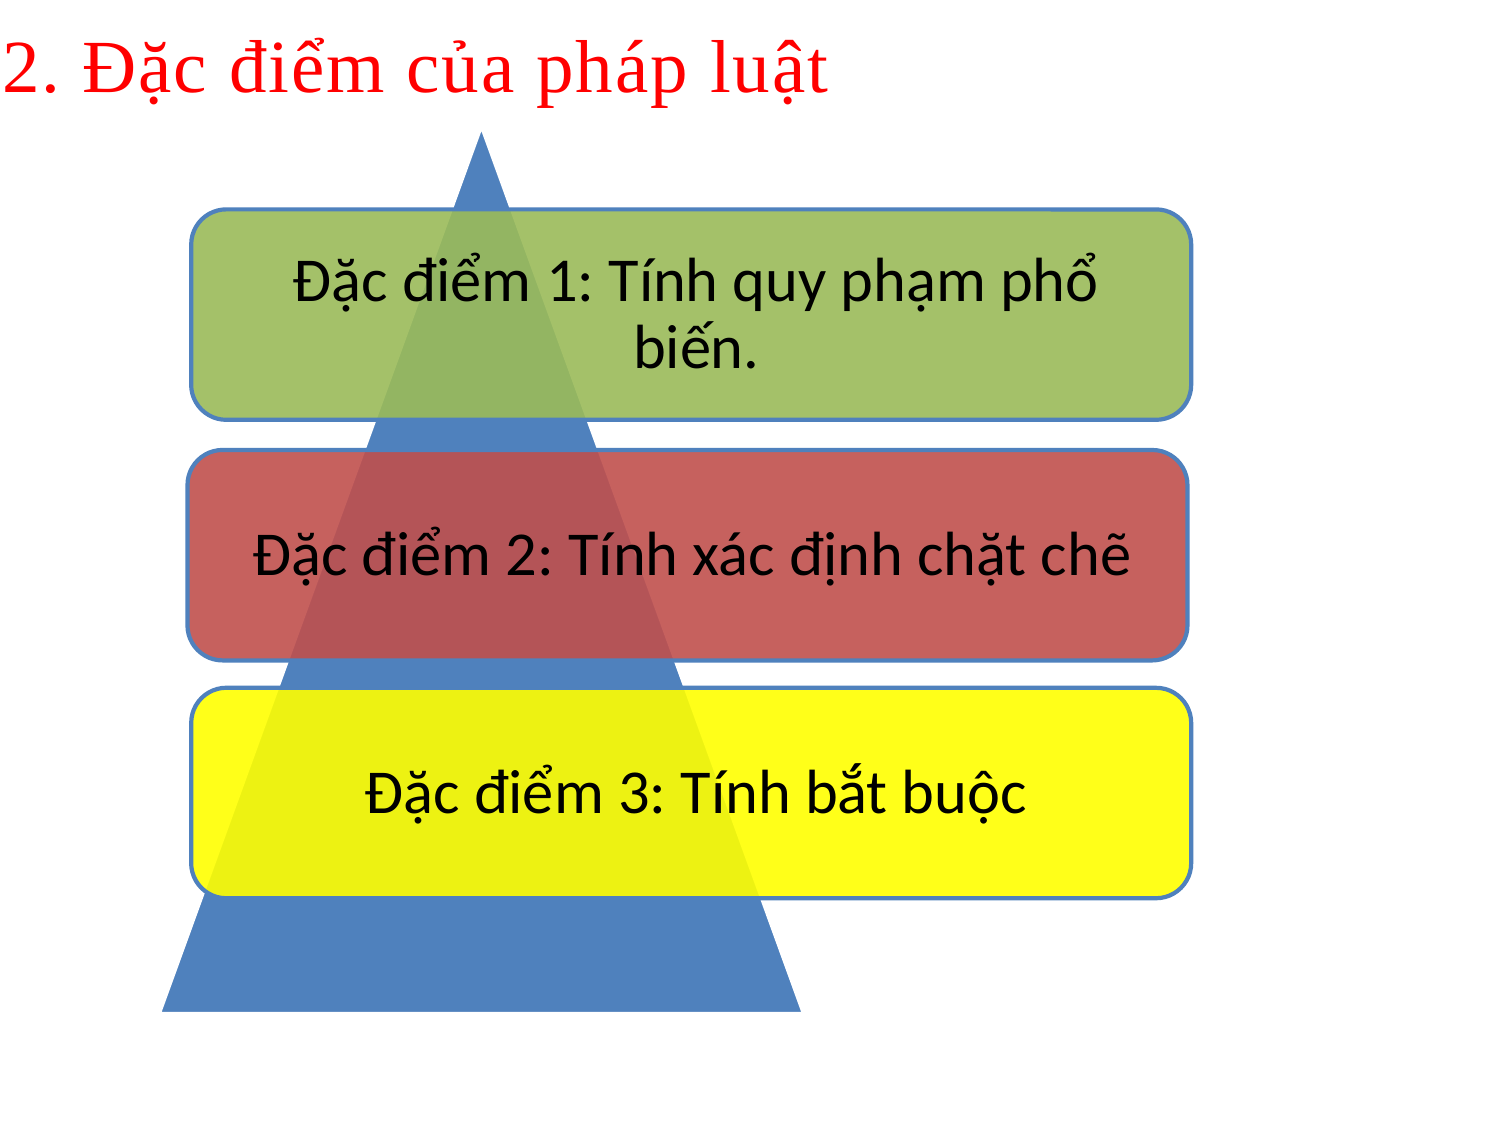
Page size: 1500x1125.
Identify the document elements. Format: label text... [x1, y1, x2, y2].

text_box 2. Đặc điểm của pháp luật [0, 6, 1138, 112]
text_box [174, 124, 1176, 1015]
